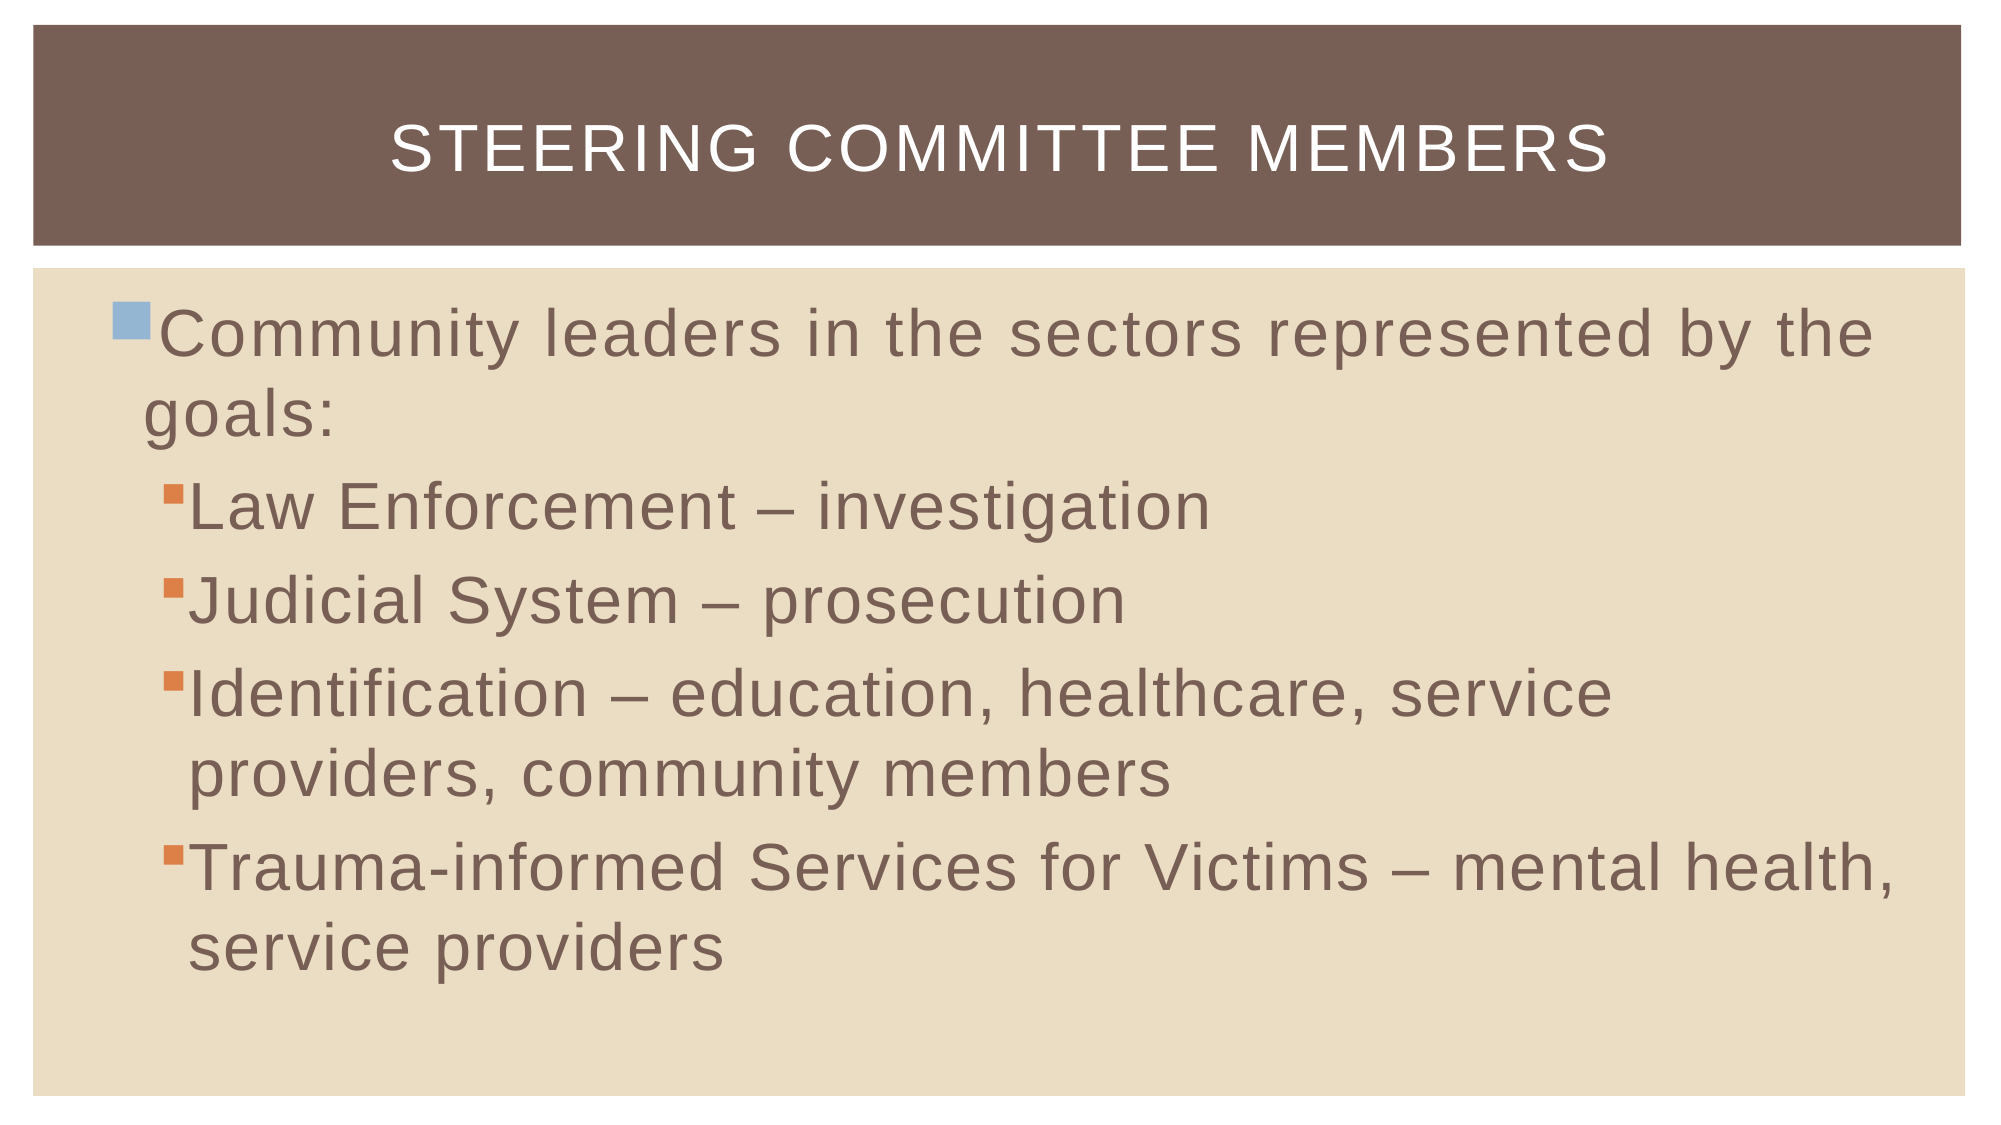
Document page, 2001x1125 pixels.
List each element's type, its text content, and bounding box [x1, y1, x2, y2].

list Community leaders in the sectors represented by the goals: Law Enforcement – investigation Judicial System – prosecution Identification – education, healthcare, service providers, community members Trauma-informed Services for Victims – mental health, service providers [83, 281, 1923, 1005]
title Steering committee Members [83, 58, 1917, 232]
